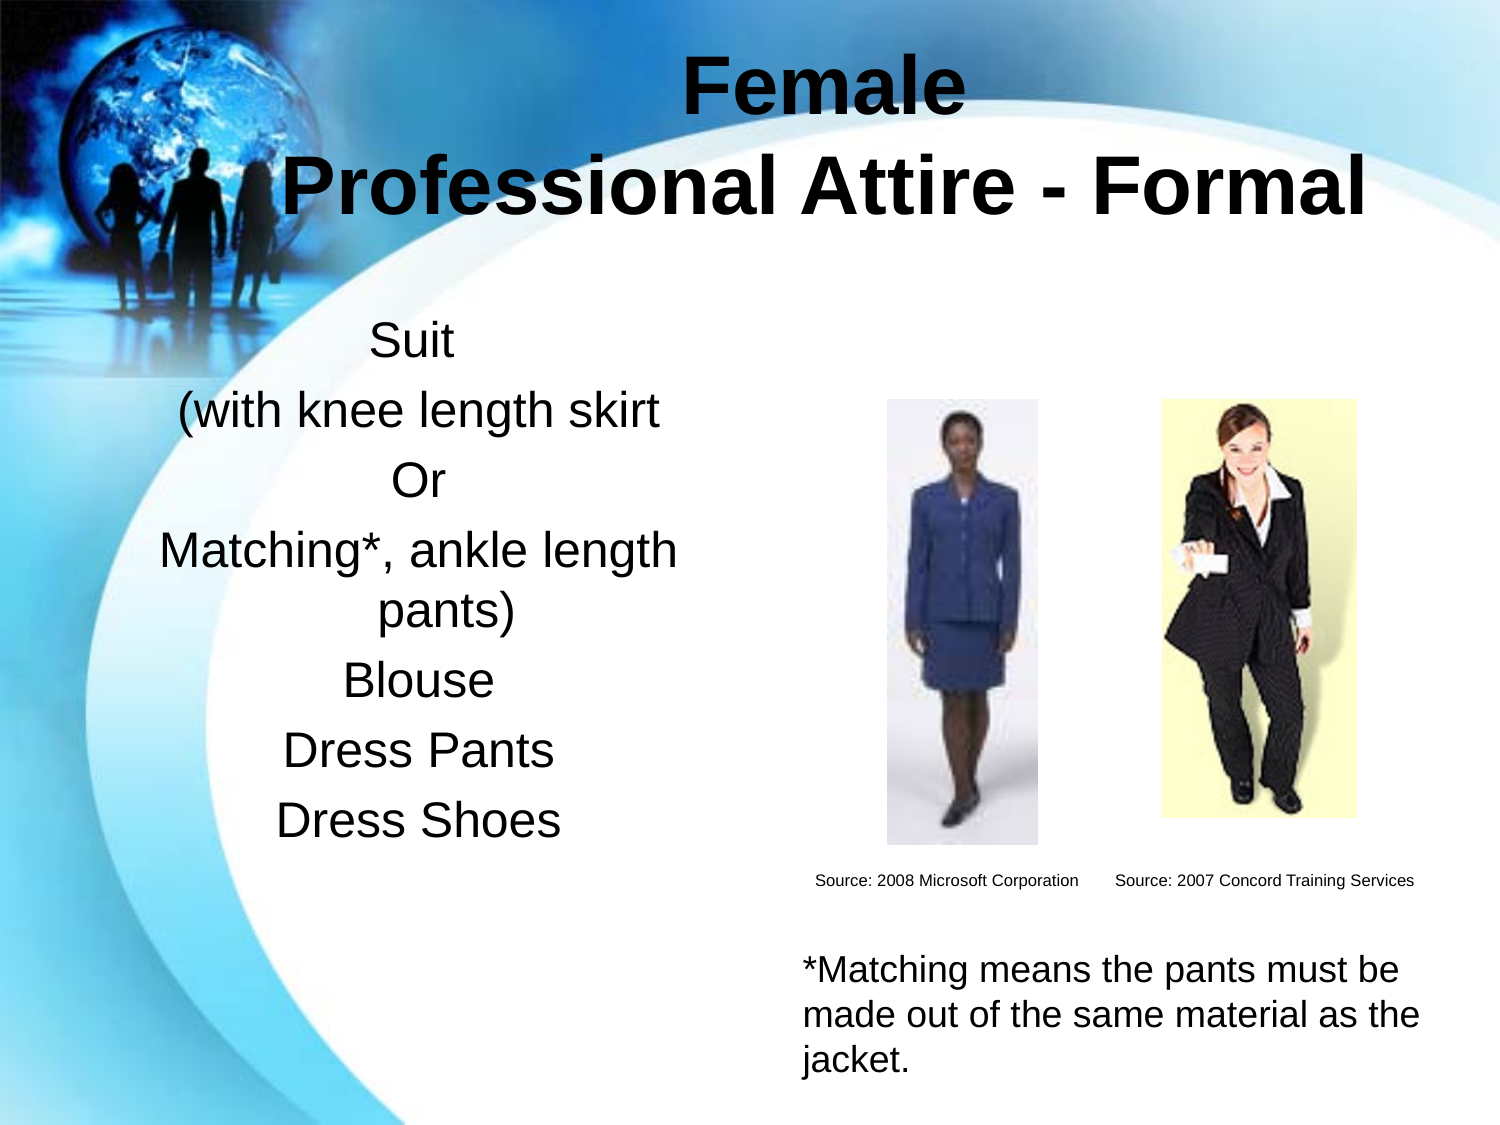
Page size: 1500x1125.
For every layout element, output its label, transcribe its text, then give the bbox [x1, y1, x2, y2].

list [887, 399, 1038, 845]
text_box Source: 2008 Microsoft Corporation [799, 862, 1095, 898]
text_box *Matching means the pants must be made out of the same material as the jacket. [787, 937, 1438, 1088]
list Suit (with knee length skirt Or Matching*, ankle length pants) Blouse Dress Pants Dress Shoes [87, 299, 750, 904]
picture [0, 0, 1500, 1125]
title Female Professional Attire - Formal [150, 37, 1500, 225]
text_box Source: 2007 Concord Training Services [1099, 862, 1432, 898]
